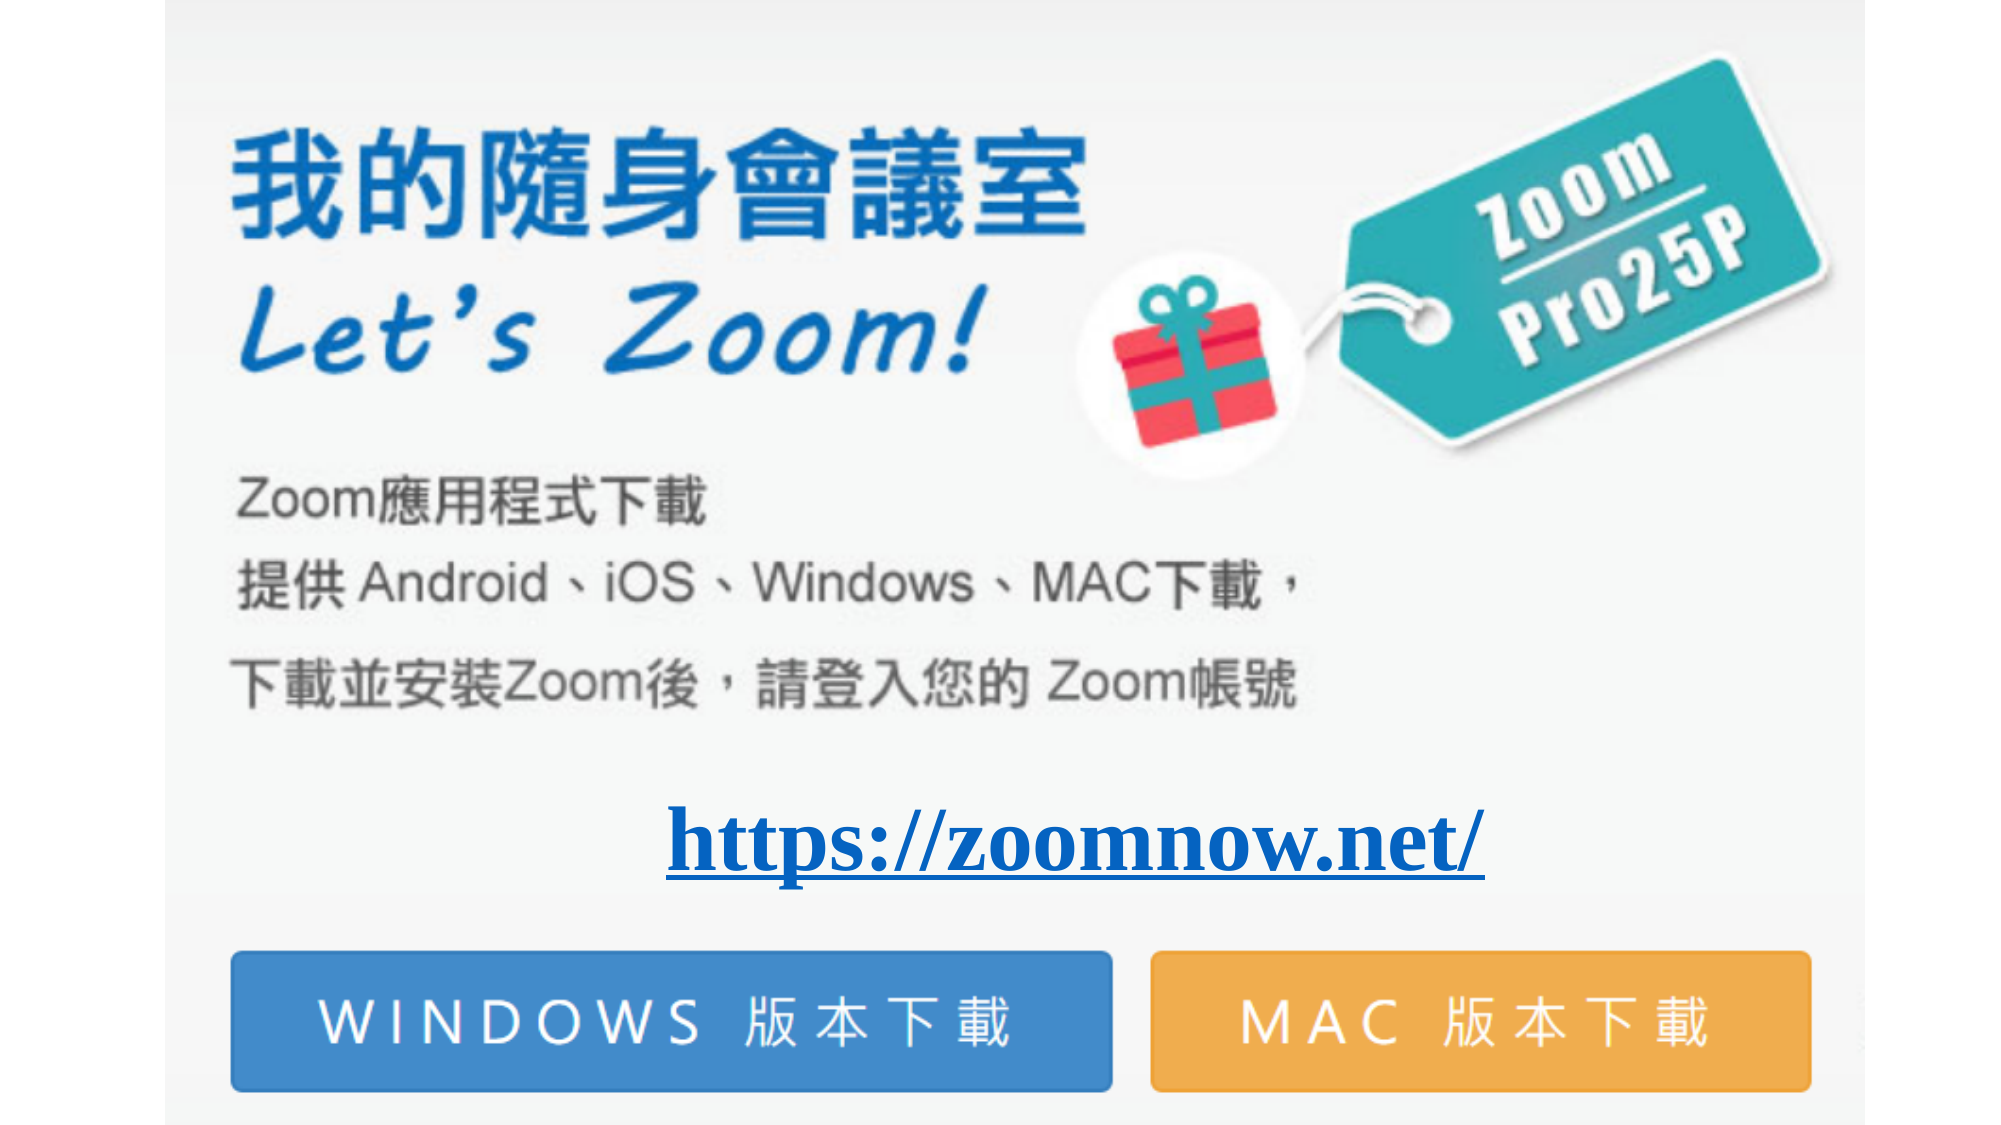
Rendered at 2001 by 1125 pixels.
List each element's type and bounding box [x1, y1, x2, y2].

list [165, 0, 1865, 1125]
